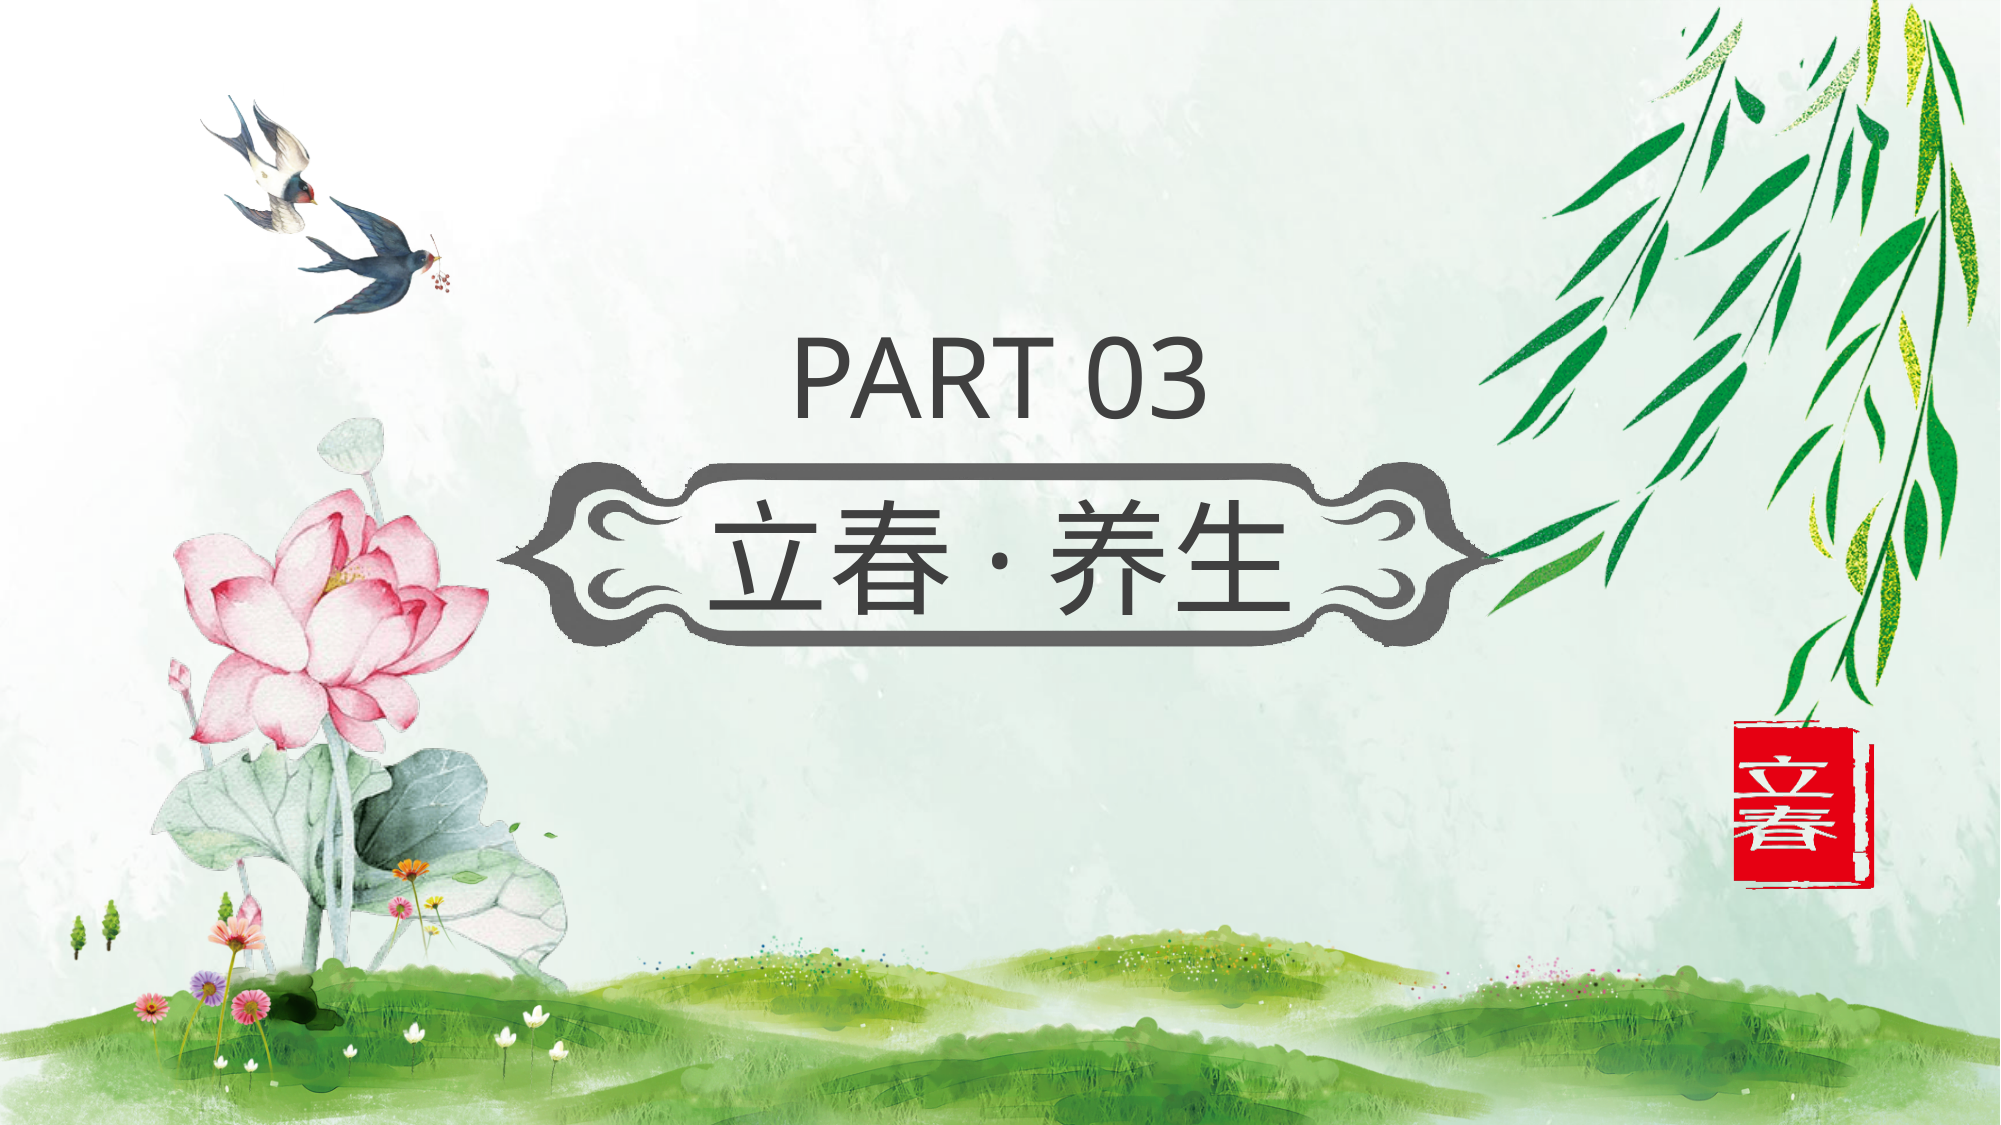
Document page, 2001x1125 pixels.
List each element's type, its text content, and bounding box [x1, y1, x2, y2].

text_box PART 03 [772, 299, 1228, 397]
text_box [354, 397, 1450, 698]
picture [173, 83, 494, 352]
picture [0, 0, 2000, 1125]
